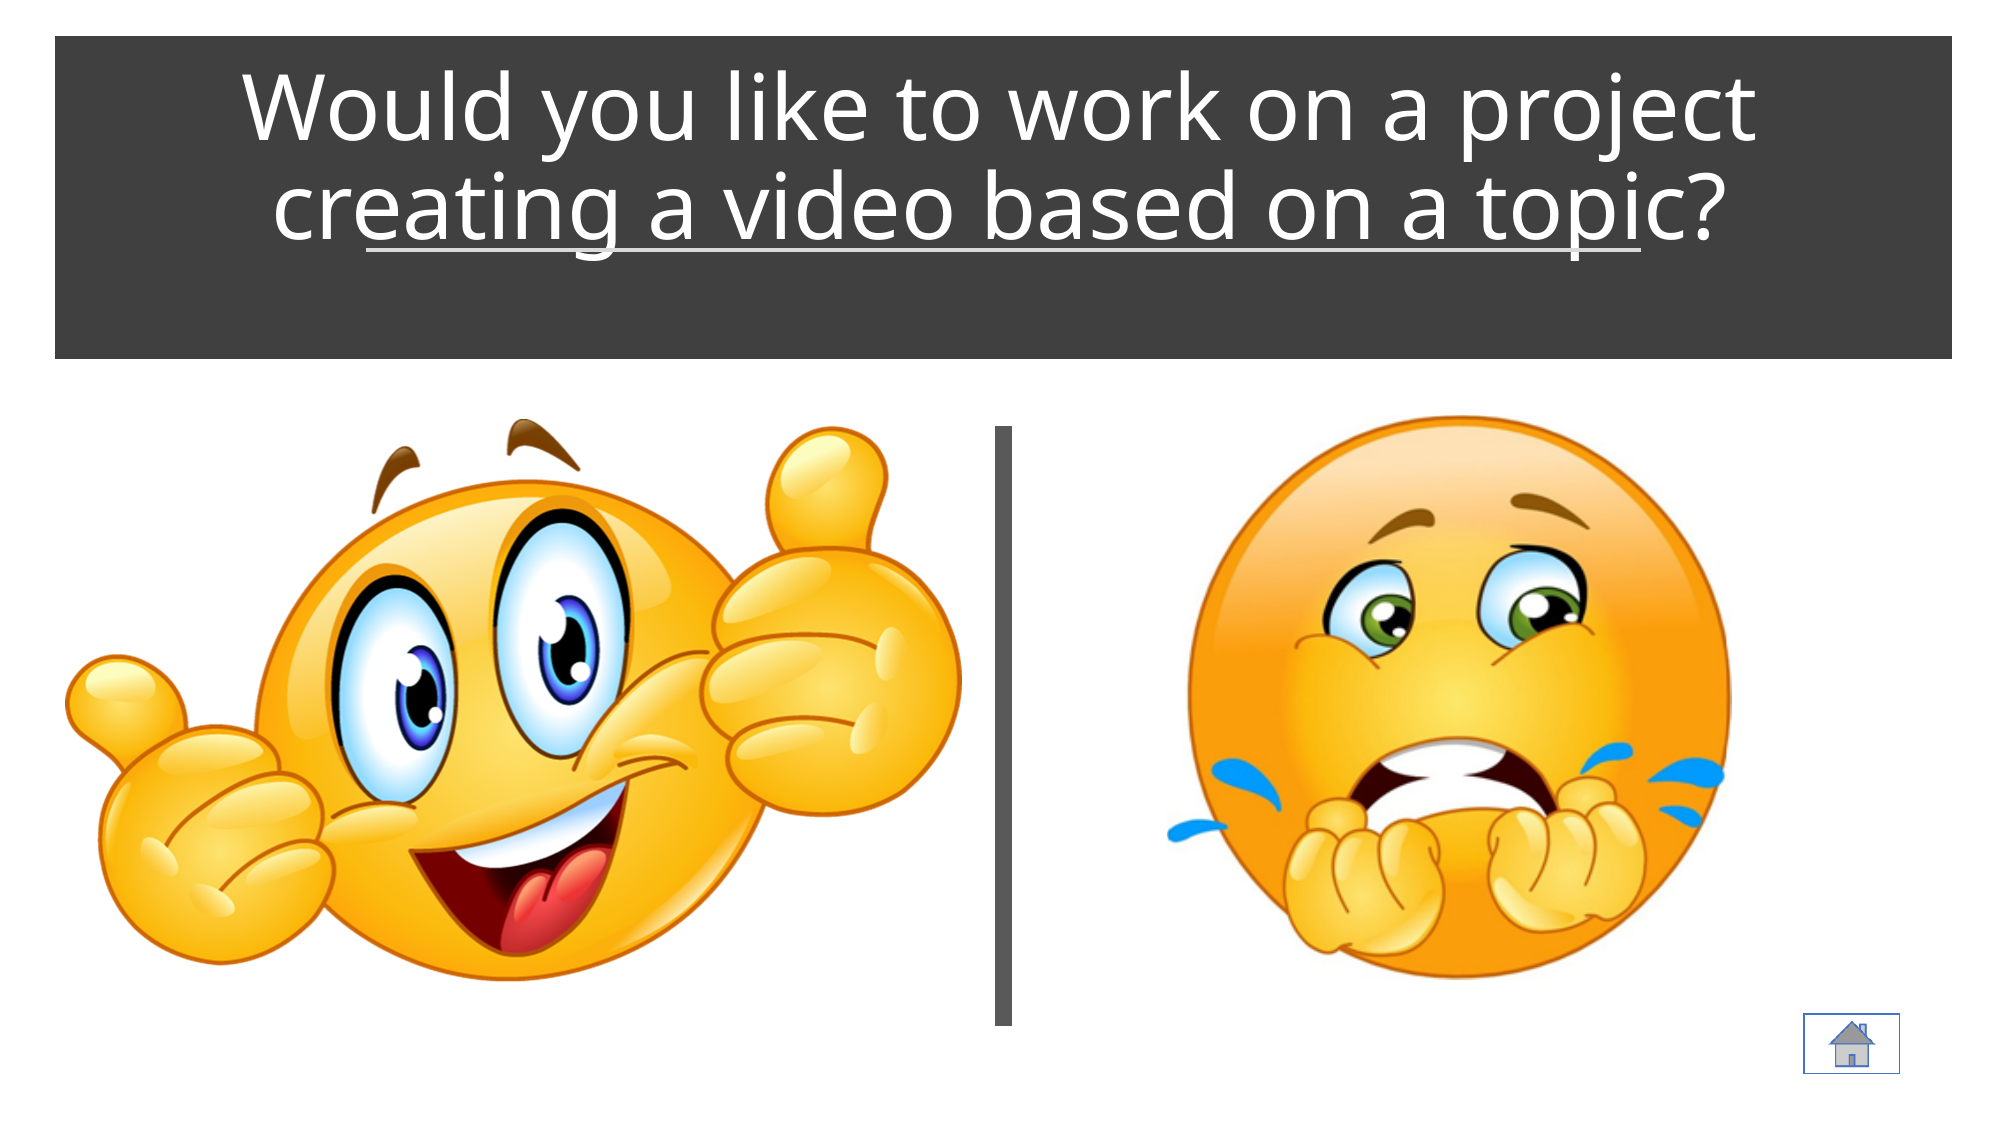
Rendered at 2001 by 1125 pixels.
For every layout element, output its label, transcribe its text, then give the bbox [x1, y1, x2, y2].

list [1167, 415, 1732, 980]
picture [1803, 1013, 1900, 1074]
text_box [64, 45, 1942, 350]
title Would you like to work on a project creating a video based on a topic? [86, 114, 1914, 267]
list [64, 419, 961, 984]
